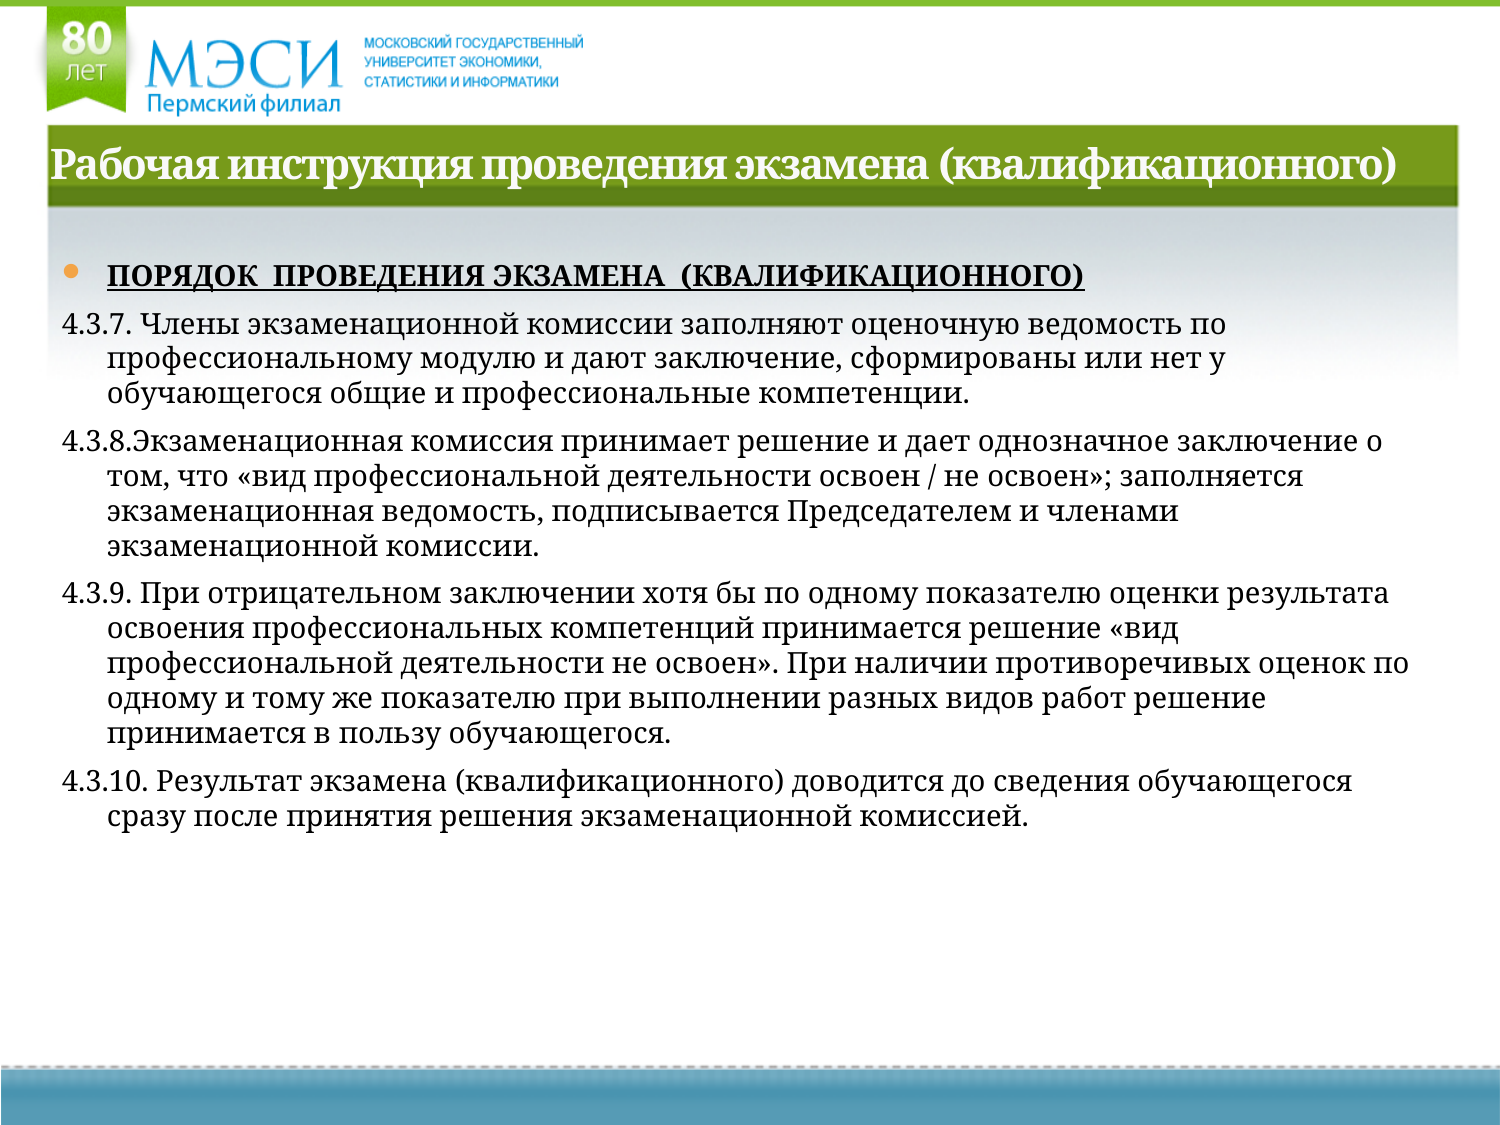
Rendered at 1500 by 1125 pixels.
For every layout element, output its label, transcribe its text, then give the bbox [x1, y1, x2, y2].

list Порядок проведения экзамена (квалификационного) 4.3.7. Члены экзаменационной комиссии заполняют оценочную ведомость по профессиональному модулю и дают заключение, сформированы или нет у обучающегося общие и профессиональные компетенции. 4.3.8.Экзаменационная комиссия принимает решение и дает однозначное заключение о том, что «вид профессиональной деятельности освоен / не освоен»; заполняется экзаменационная ведомость, подписывается Председателем и членами экзаменационной комиссии. 4.3.9. При отрицательном заключении хотя бы по одному показателю оценки результата освоения профессиональных компетенций принимается решение «вид профессиональной деятельности не освоен». При наличии противоречивых оценок по одному и тому же показателю при выполнении разных видов работ решение принимается в пользу обучающегося. 4.3.10. Результат экзамена (квалификационного) доводится до сведения обучающегося сразу после принятия решения экзаменационной комиссией. [46, 249, 1454, 1000]
picture [0, 0, 1500, 1125]
title Рабочая инструкция проведения экзамена (квалификационного) [35, 128, 1454, 247]
